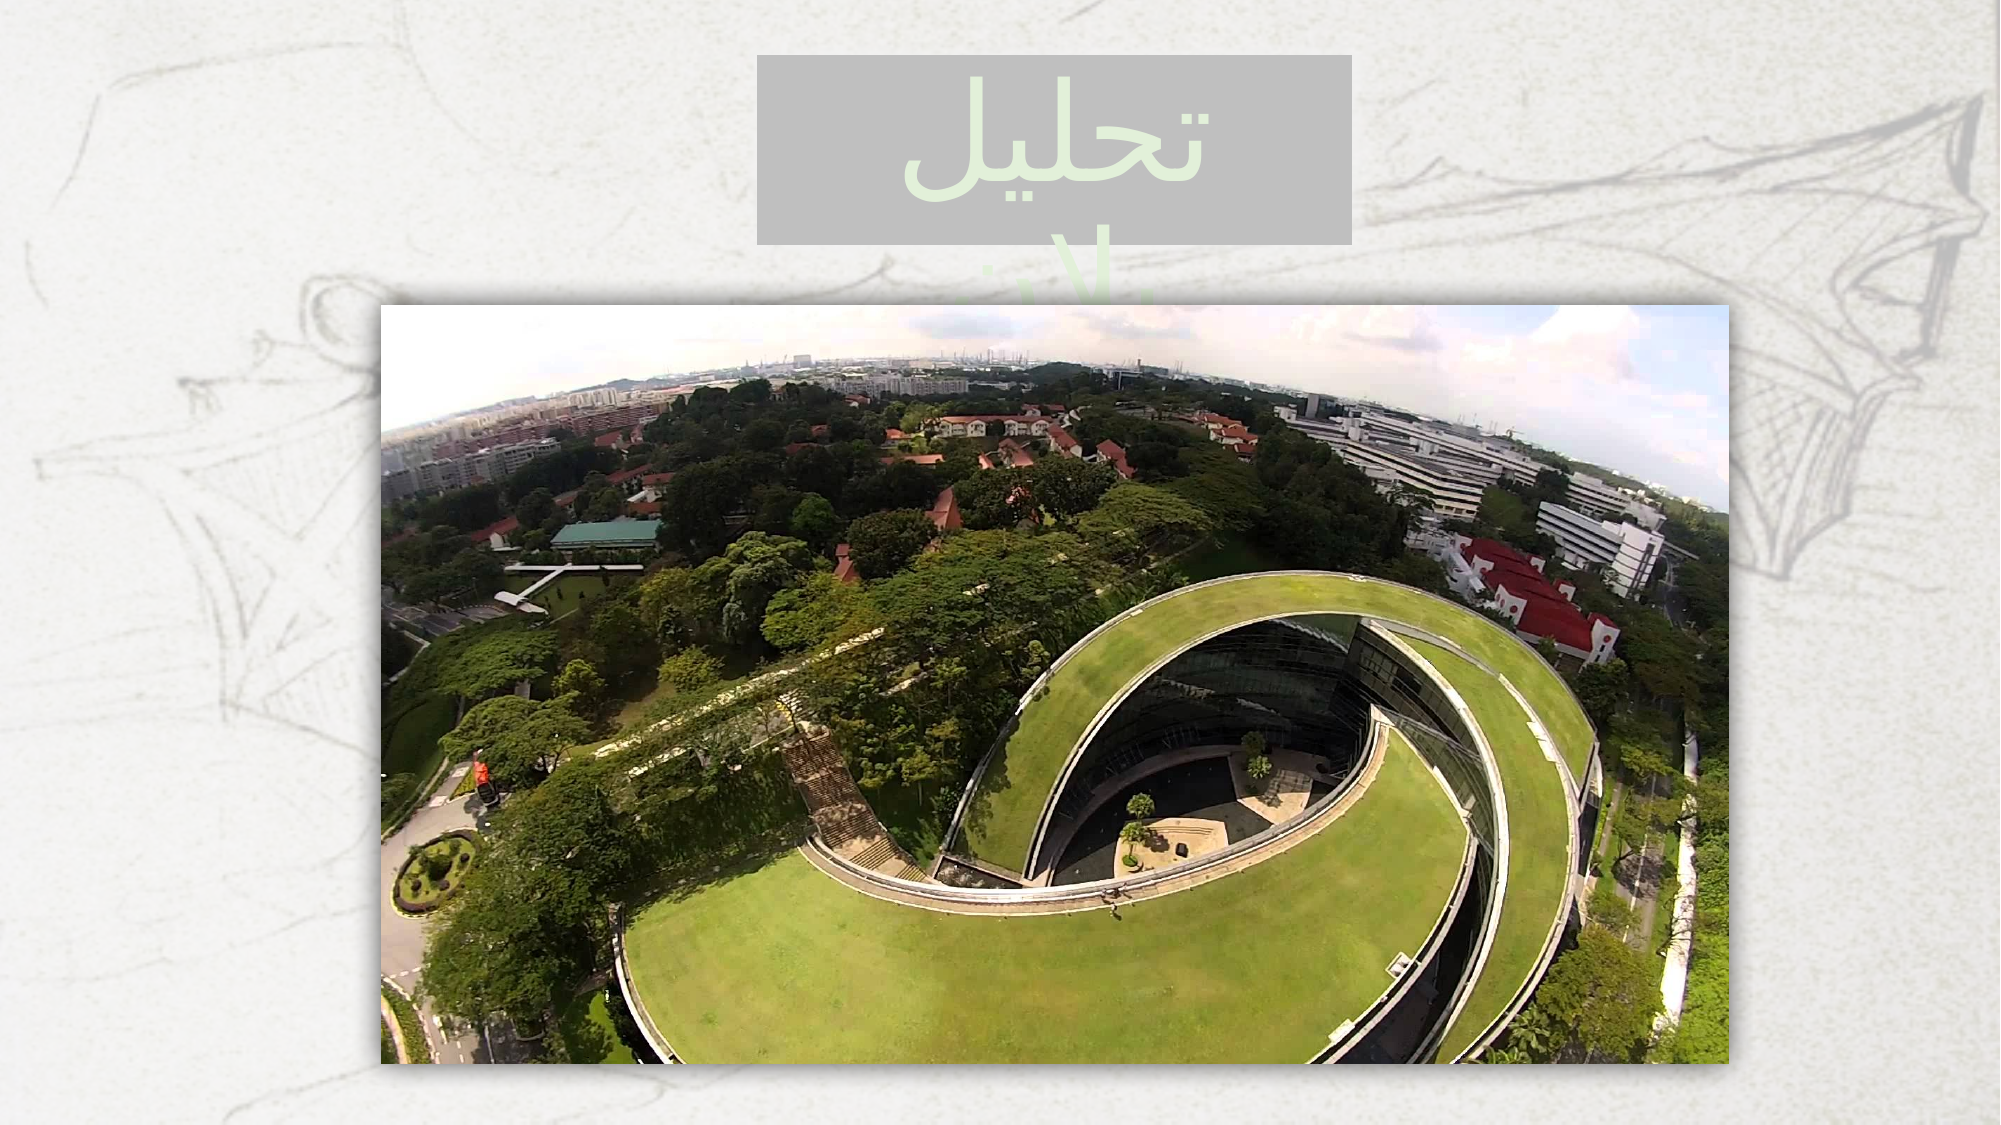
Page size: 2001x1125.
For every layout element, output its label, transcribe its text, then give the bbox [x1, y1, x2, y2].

text_box تحلیل پلان [757, 55, 1352, 245]
picture [381, 305, 1729, 1064]
